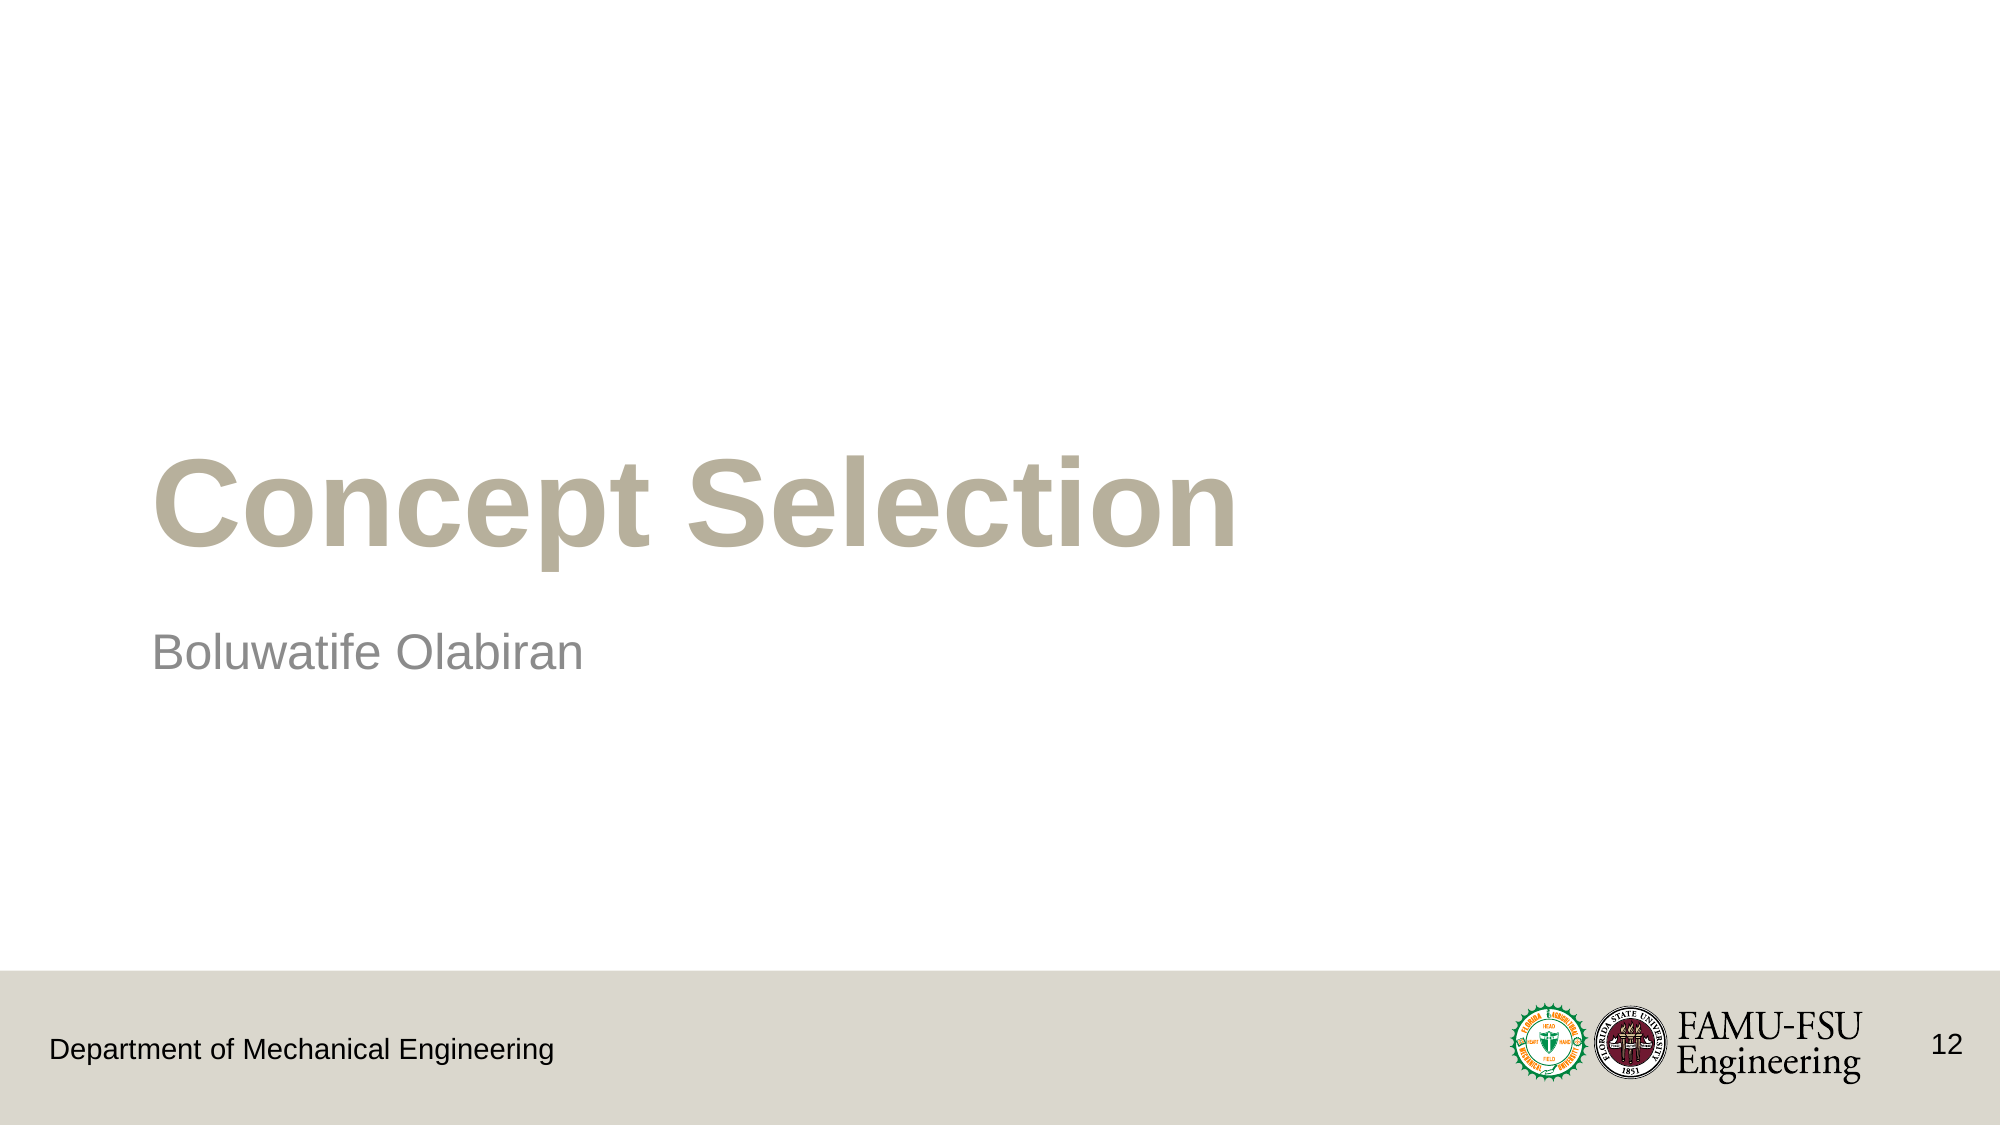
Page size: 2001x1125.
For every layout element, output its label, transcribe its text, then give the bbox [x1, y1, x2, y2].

list Boluwatife Olabiran [136, 618, 1862, 865]
slide_number 12 [1862, 1017, 1978, 1078]
title Concept Selection [136, 113, 1862, 582]
